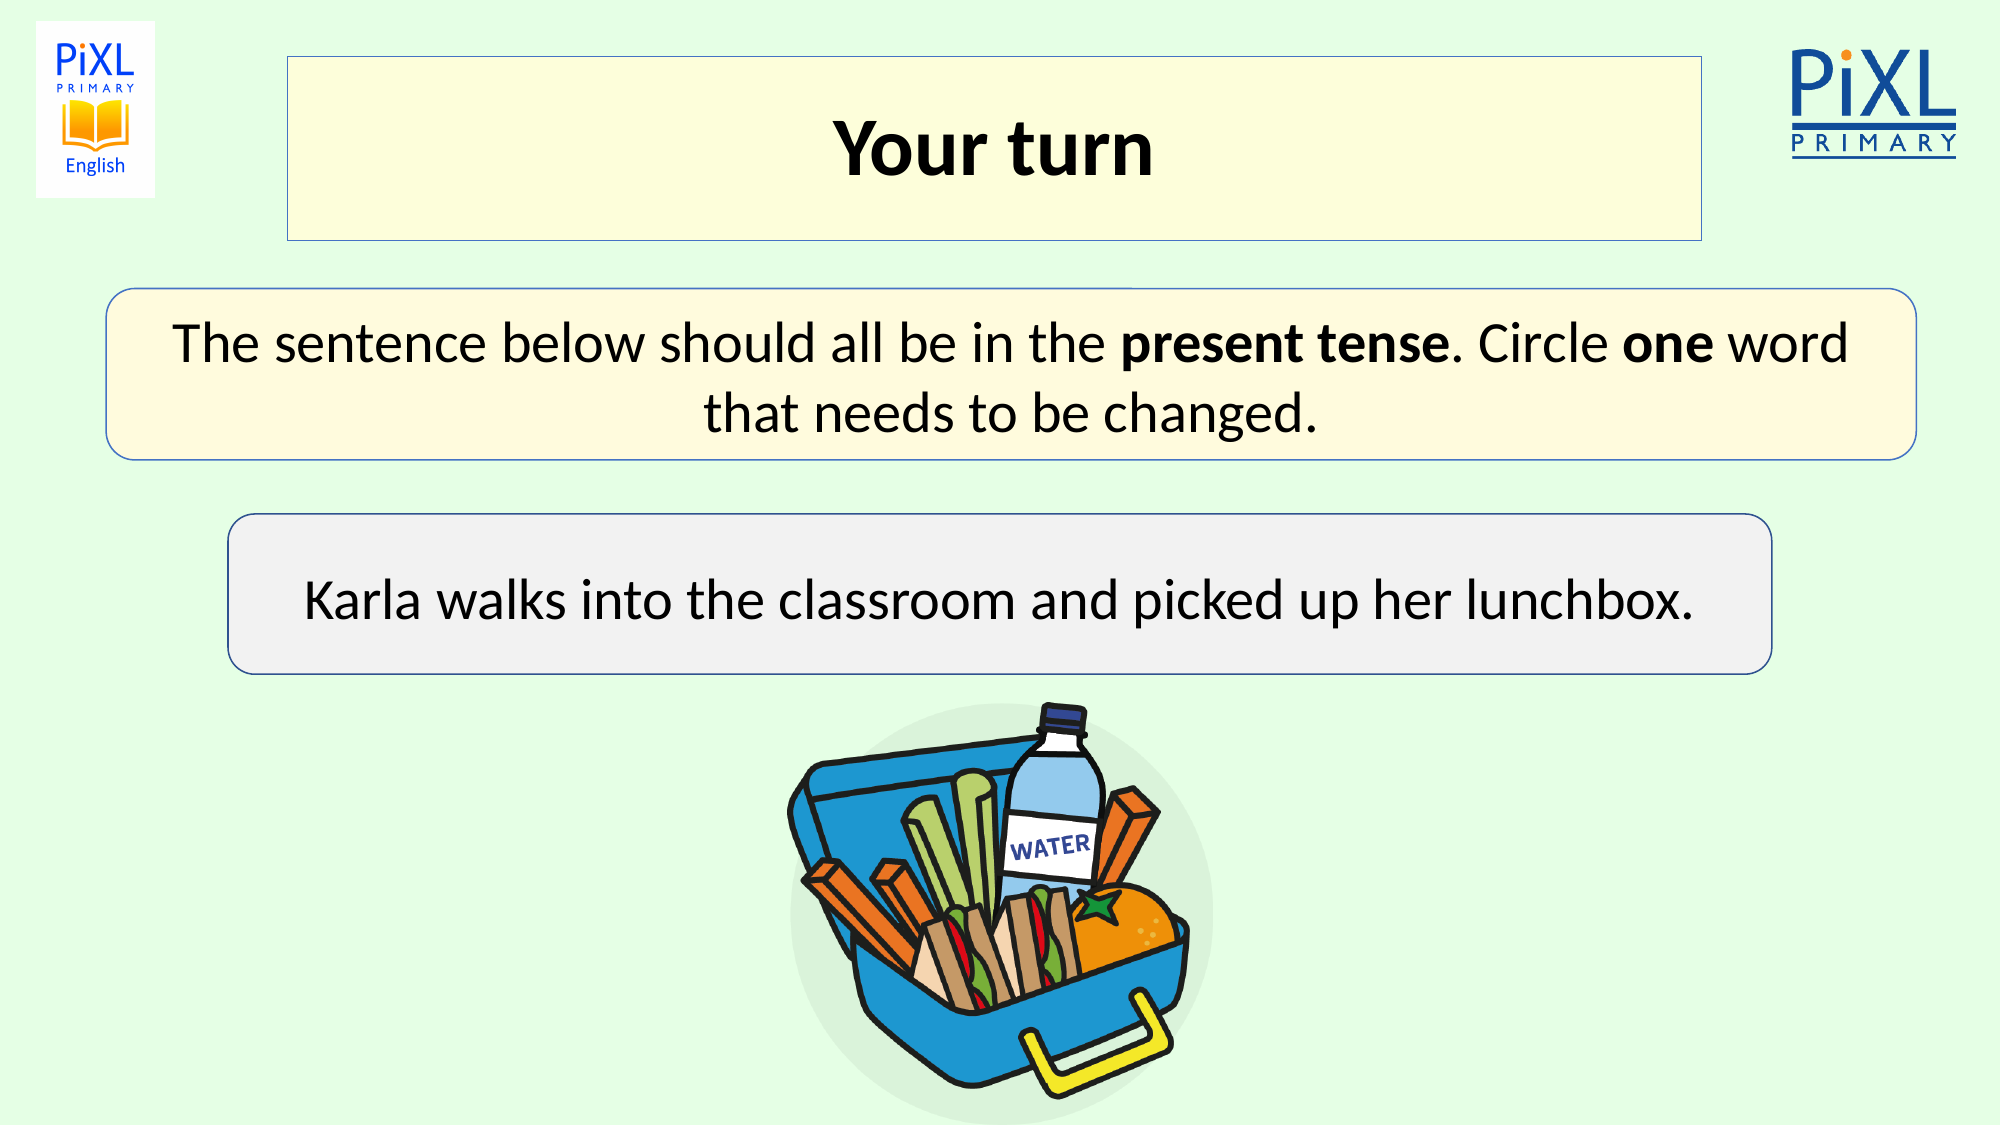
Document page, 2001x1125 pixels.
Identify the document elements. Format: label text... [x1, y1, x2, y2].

text_box Karla walks into the classroom and picked up her lunchbox. [228, 513, 1772, 675]
picture [36, 21, 155, 198]
picture [1792, 49, 1956, 159]
picture [787, 702, 1213, 1125]
text_box Your turn [287, 56, 1702, 241]
text_box The sentence below should all be in the present tense. Circle one word that needs to be changed. [106, 288, 1917, 460]
